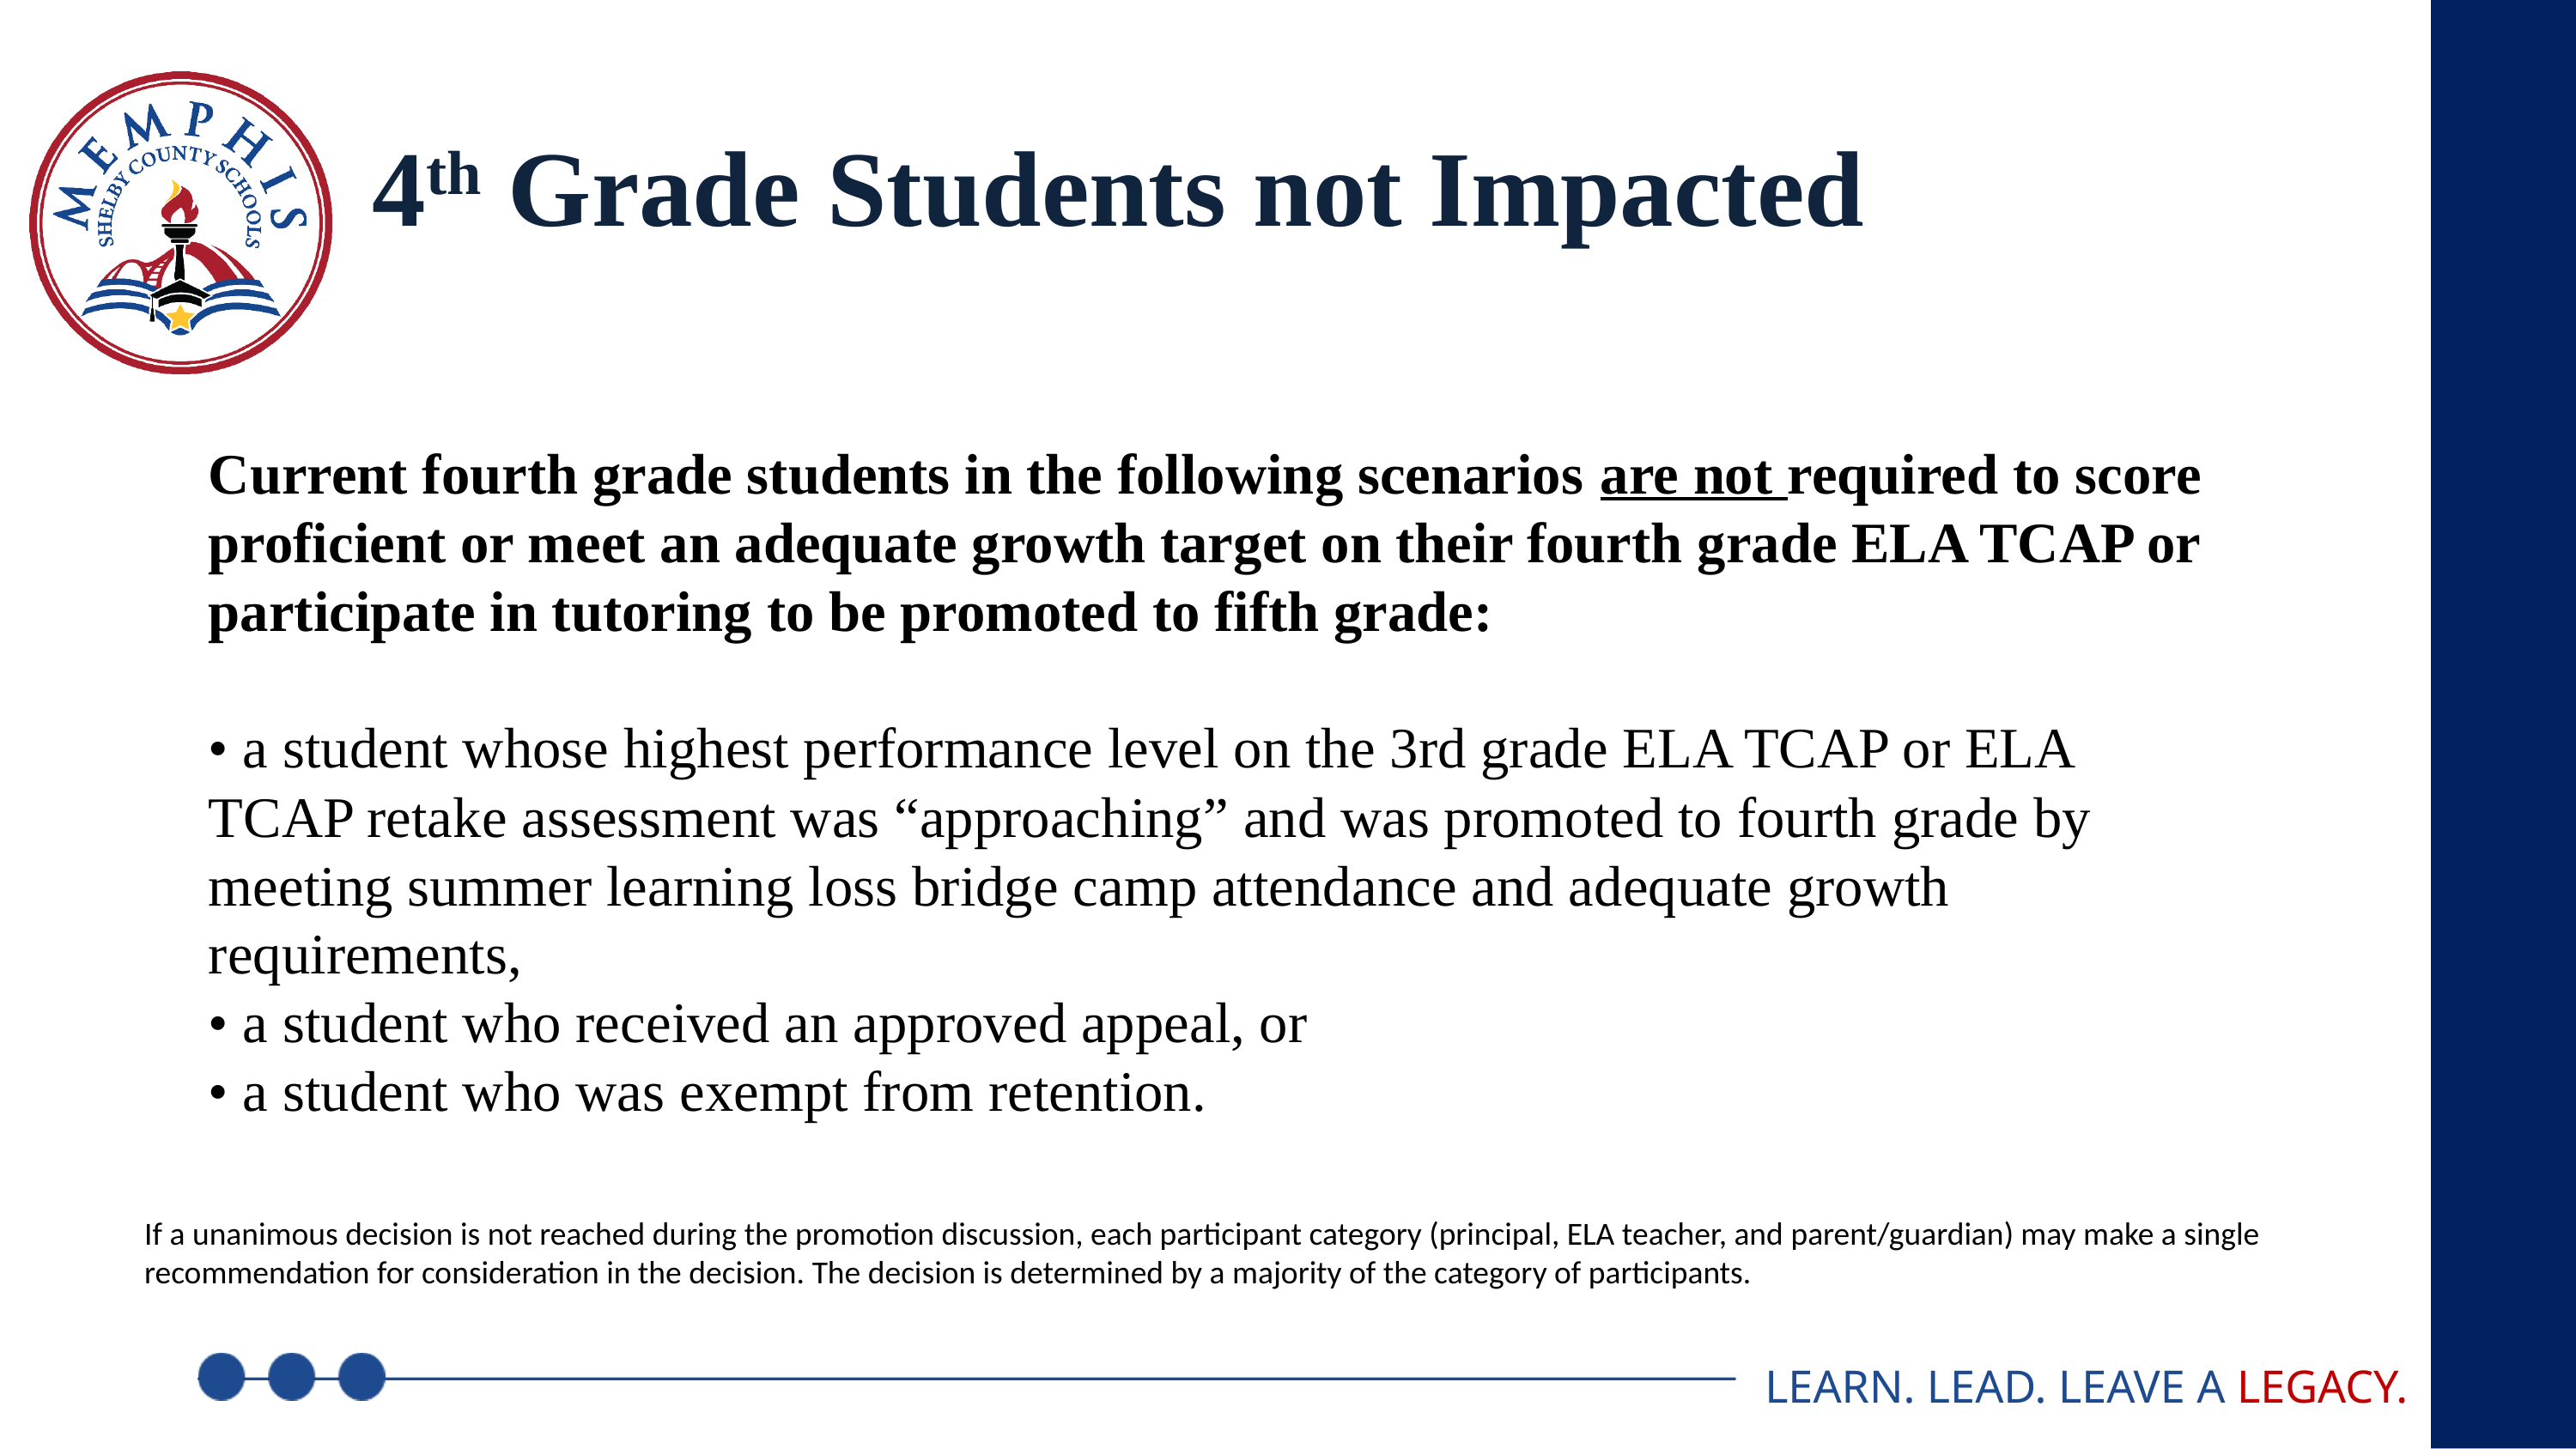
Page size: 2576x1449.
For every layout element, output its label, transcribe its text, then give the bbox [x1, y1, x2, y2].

text_box 4th Grade Students not Impacted [359, 112, 2383, 255]
picture [29, 70, 333, 374]
text_box Current fourth grade students in the following scenarios are not required to score proficient or meet an adequate growth target on their fourth grade ELA TCAP or participate in tutoring to be promoted to fifth grade: • a student whose highest performance level on the 3rd grade ELA TCAP or ELA TCAP retake assessment was “approaching” and was promoted to fourth grade by meeting summer learning loss bridge camp attendance and adequate growth requirements, • a student who received an approved appeal, or • a student who was exempt from retention. [195, 430, 2219, 1130]
text_box LEARN. LEAD. LEAVE A LEGACY. [1690, 1349, 2409, 1412]
text_box If a unanimous decision is not reached during the promotion discussion, each participant category (principal, ELA teacher, and parent/guardian) may make a single recommendation for consideration in the decision. The decision is determined by a majority of the category of participants. [131, 1207, 2283, 1297]
text_box [198, 1353, 386, 1401]
text_box [2431, 0, 2576, 1449]
